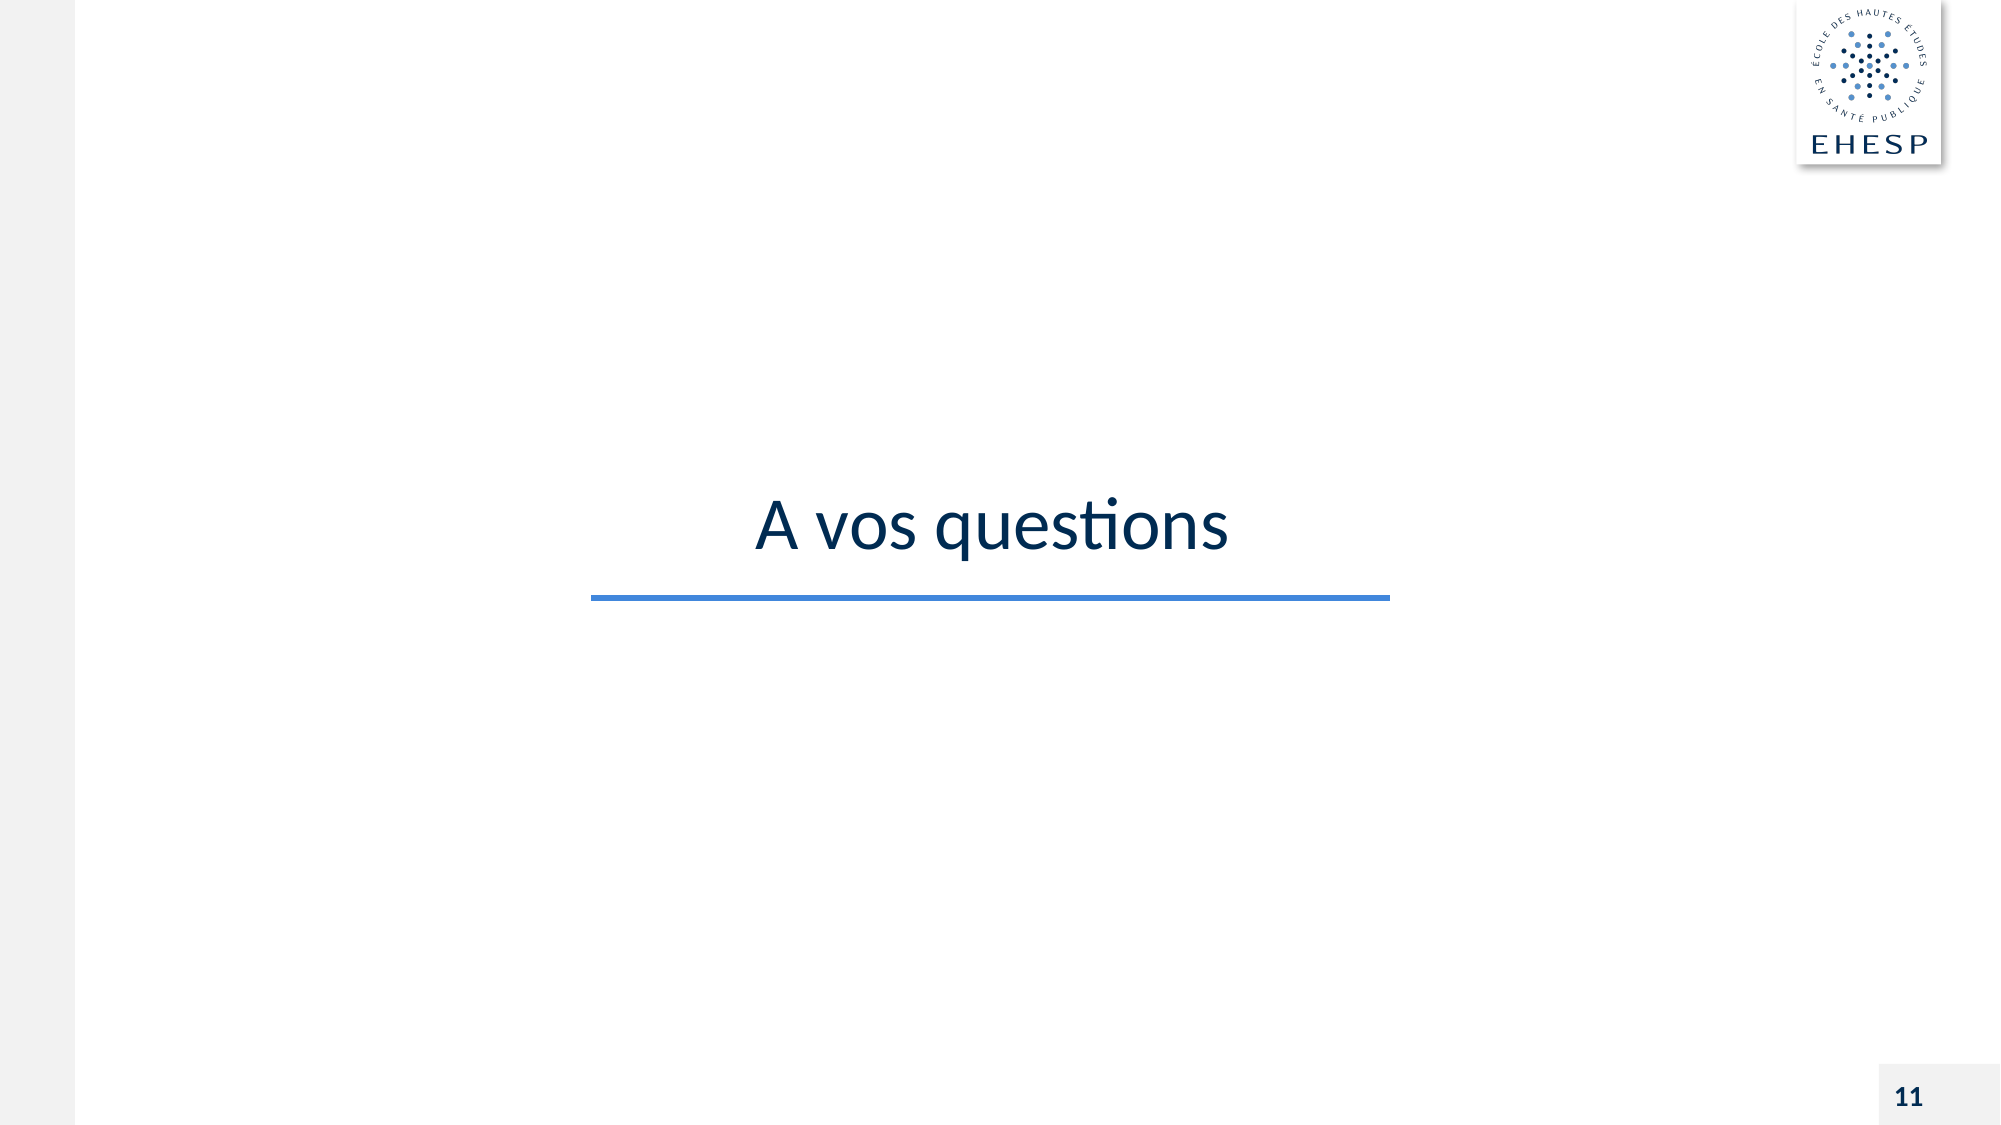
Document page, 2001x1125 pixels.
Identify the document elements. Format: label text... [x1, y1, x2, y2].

slide_number 11 [1882, 1068, 1932, 1118]
picture [1811, 9, 1927, 154]
title A vos questions [122, 472, 1863, 579]
